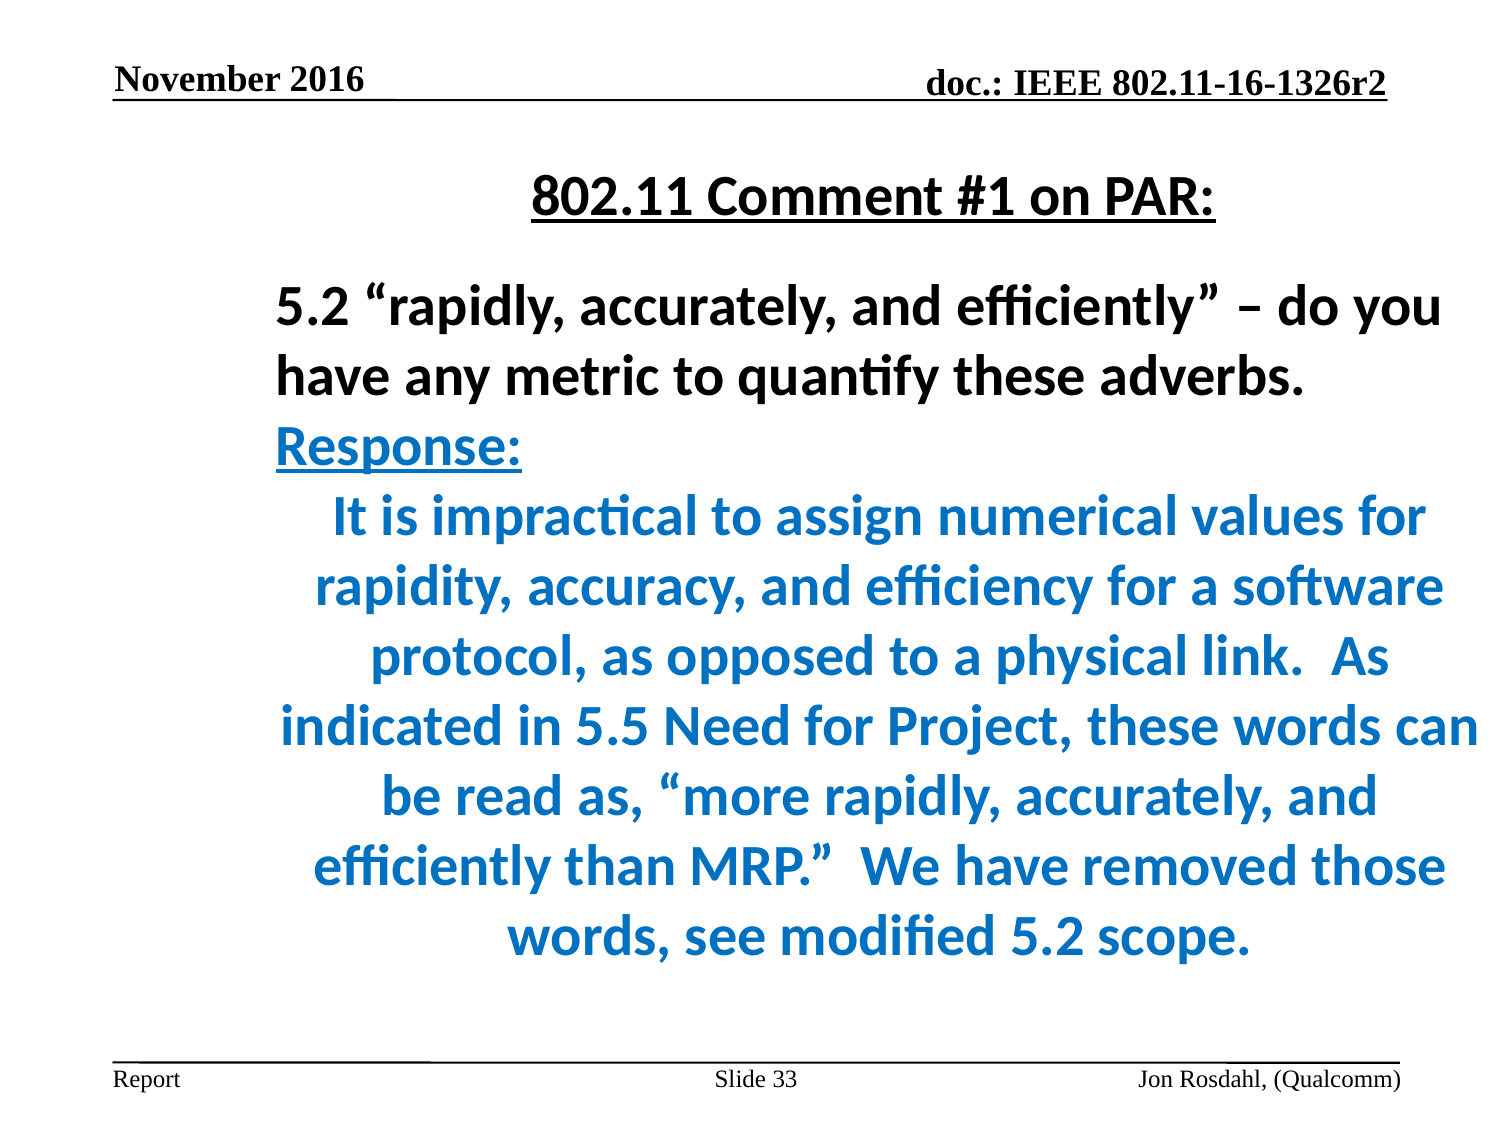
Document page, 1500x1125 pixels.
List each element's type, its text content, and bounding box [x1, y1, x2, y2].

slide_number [114, 54, 423, 100]
footer Jon Rosdahl, (Qualcomm) [878, 1061, 1402, 1093]
slide_number Slide 33 [712, 1061, 800, 1123]
title 802.11 Comment #1 on PAR: 5.2 “rapidly, accurately, and efficiently” – do you have any metric to quantify these adverbs. Response: It is impractical to assign numerical values for rapidity, accuracy, and efficiency for a software protocol, as opposed to a physical link. As indicated in 5.5 Need for Project, these words can be read as, “more rapidly, accurately, and efficiently than MRP.” We have removed those words, see modified 5.2 scope. [260, 112, 1500, 1012]
